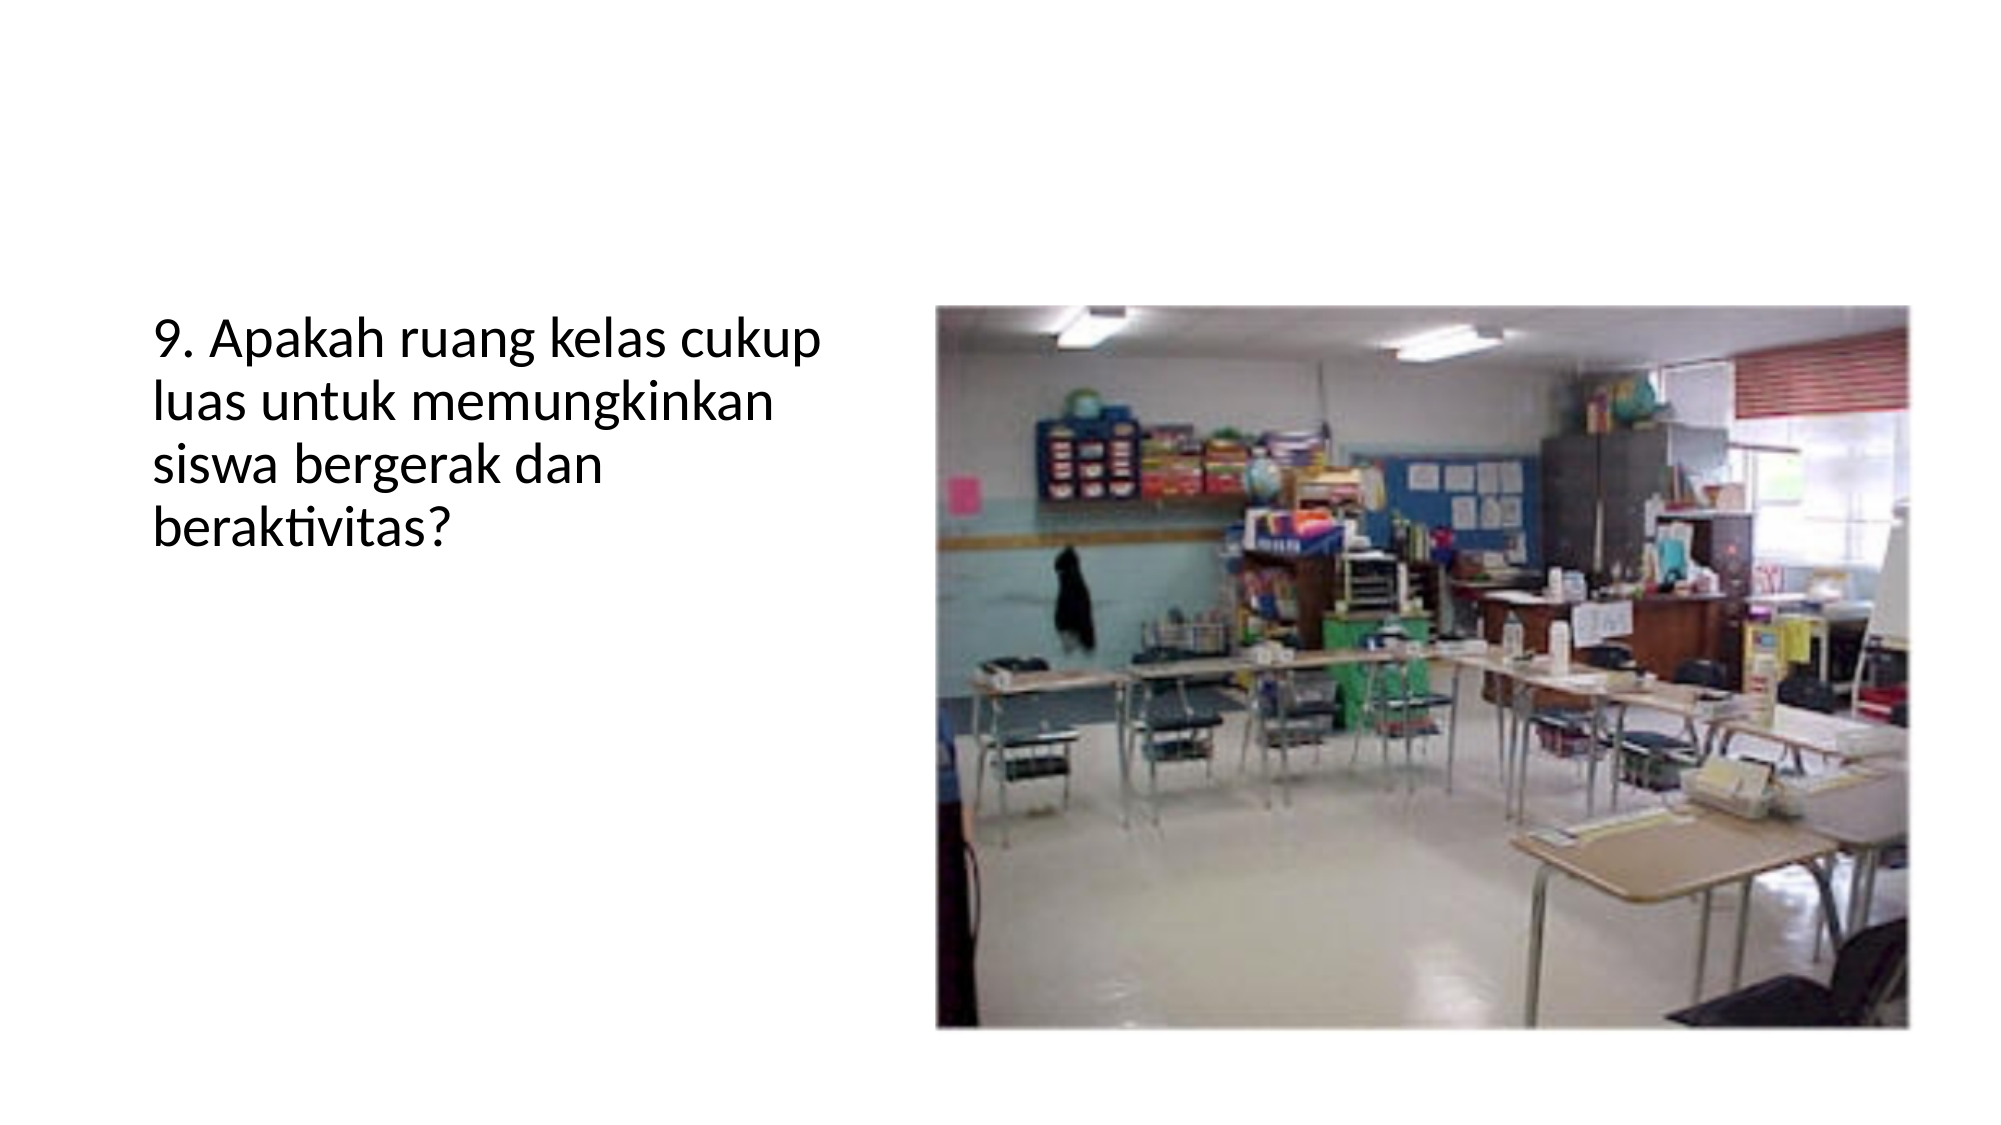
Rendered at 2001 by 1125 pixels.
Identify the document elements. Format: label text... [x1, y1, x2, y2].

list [934, 304, 1917, 1036]
list 9. Apakah ruang kelas cukup luas untuk memungkinkan siswa bergerak dan beraktivitas? [137, 299, 842, 1014]
